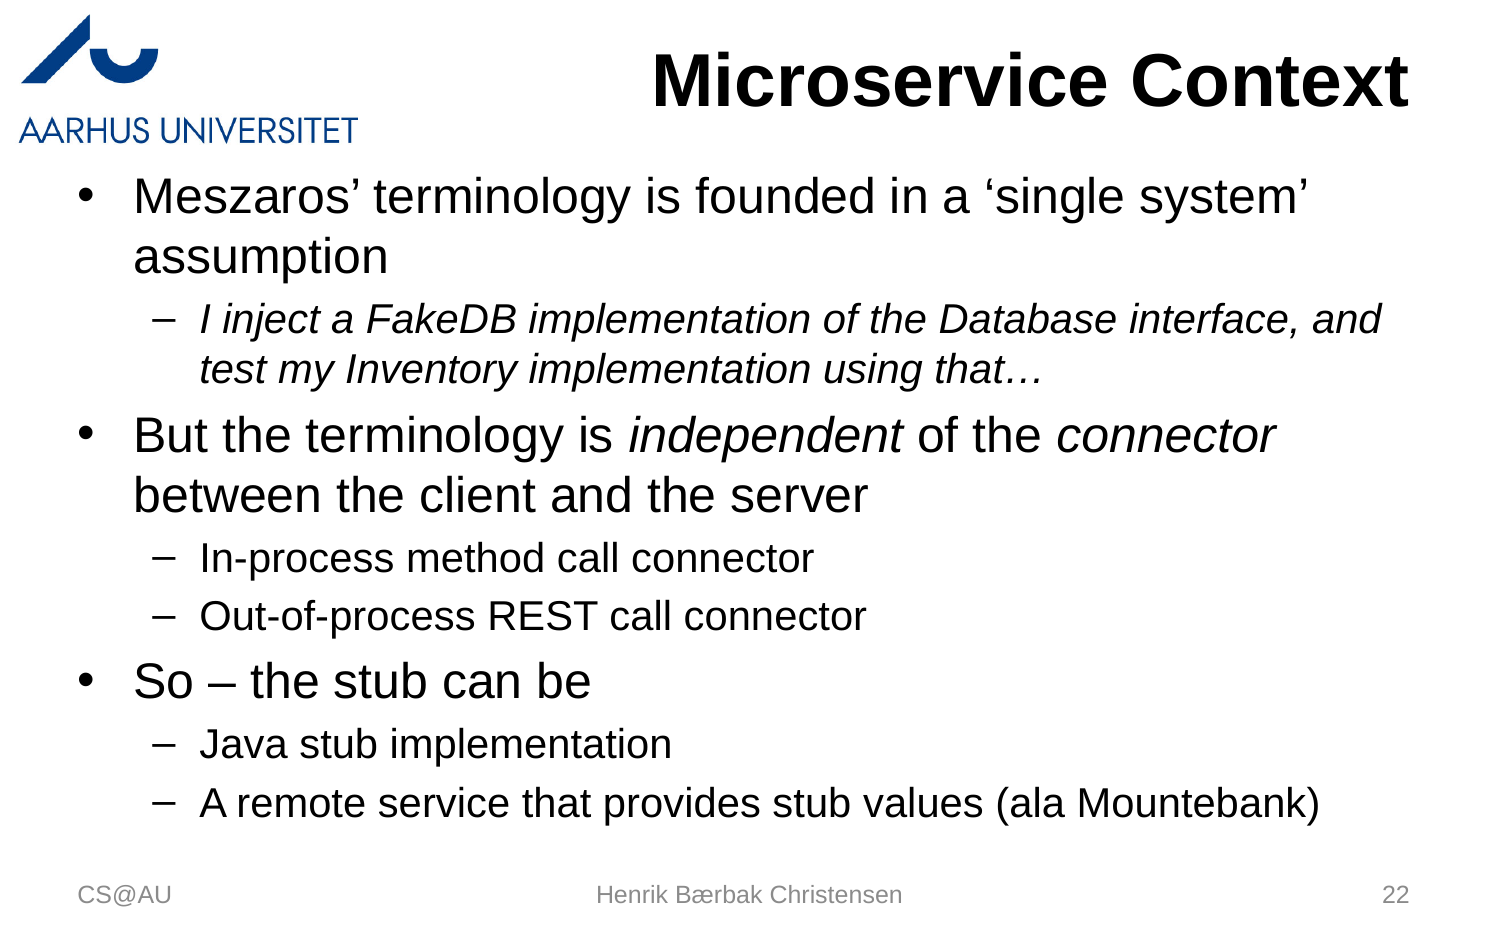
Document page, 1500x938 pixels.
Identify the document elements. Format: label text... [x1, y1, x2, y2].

footer Henrik Bærbak Christensen [512, 868, 988, 919]
picture [14, 9, 358, 146]
title Microservice Context [75, 27, 1425, 125]
slide_number 22 [1074, 868, 1425, 919]
slide_number CS@AU [62, 868, 413, 919]
list Meszaros’ terminology is founded in a ‘single system’ assumption I inject a FakeDB implementation of the Database interface, and test my Inventory implementation using that… But the terminology is independent of the connector between the client and the server In-process method call connector Out-of-process REST call connector So – the stub can be Java stub implementation A remote service that provides stub values (ala Mountebank) [62, 156, 1425, 865]
